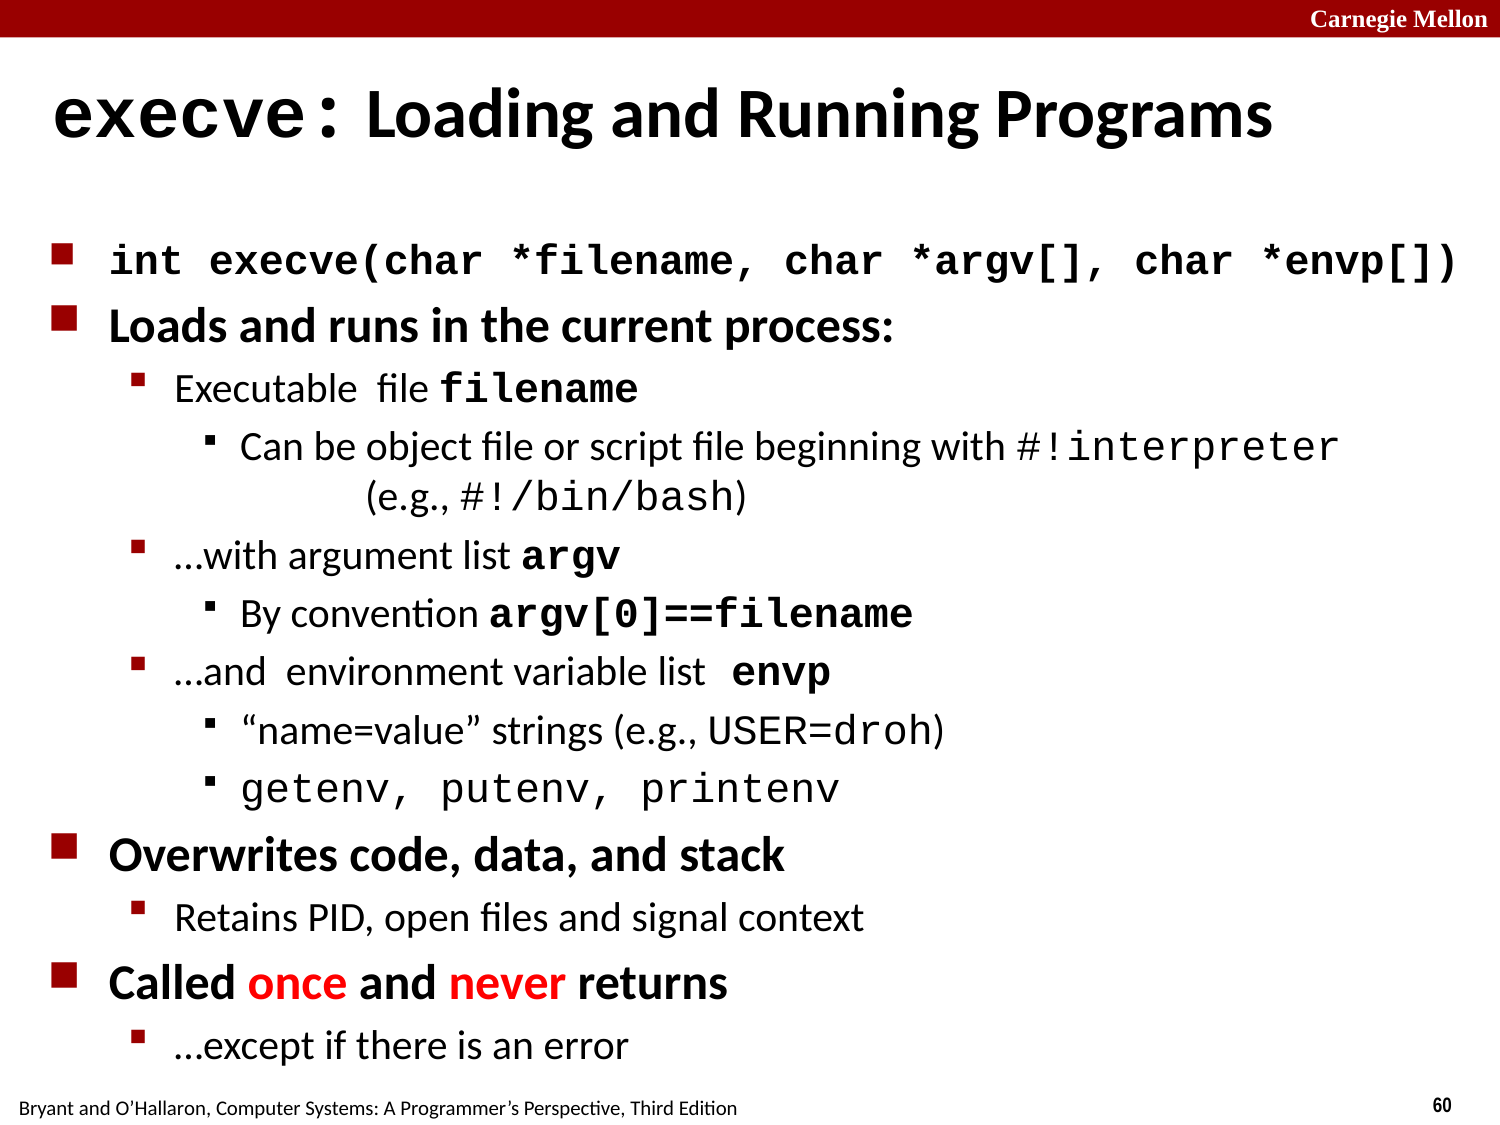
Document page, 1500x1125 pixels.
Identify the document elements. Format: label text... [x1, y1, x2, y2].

list int execve(char *filename, char *argv[], char *envp[]) Loads and runs in the current process: Executable file filename Can be object file or script file beginning with #!interpreter (e.g., #!/bin/bash) …with argument list argv By convention argv[0]==filename …and environment variable list envp “name=value” strings (e.g., USER=droh) getenv, putenv, printenv Overwrites code, data, and stack Retains PID, open files and signal context Called once and never returns …except if there is an error [37, 224, 1476, 1113]
title execve: Loading and Running Programs [37, 62, 1451, 157]
